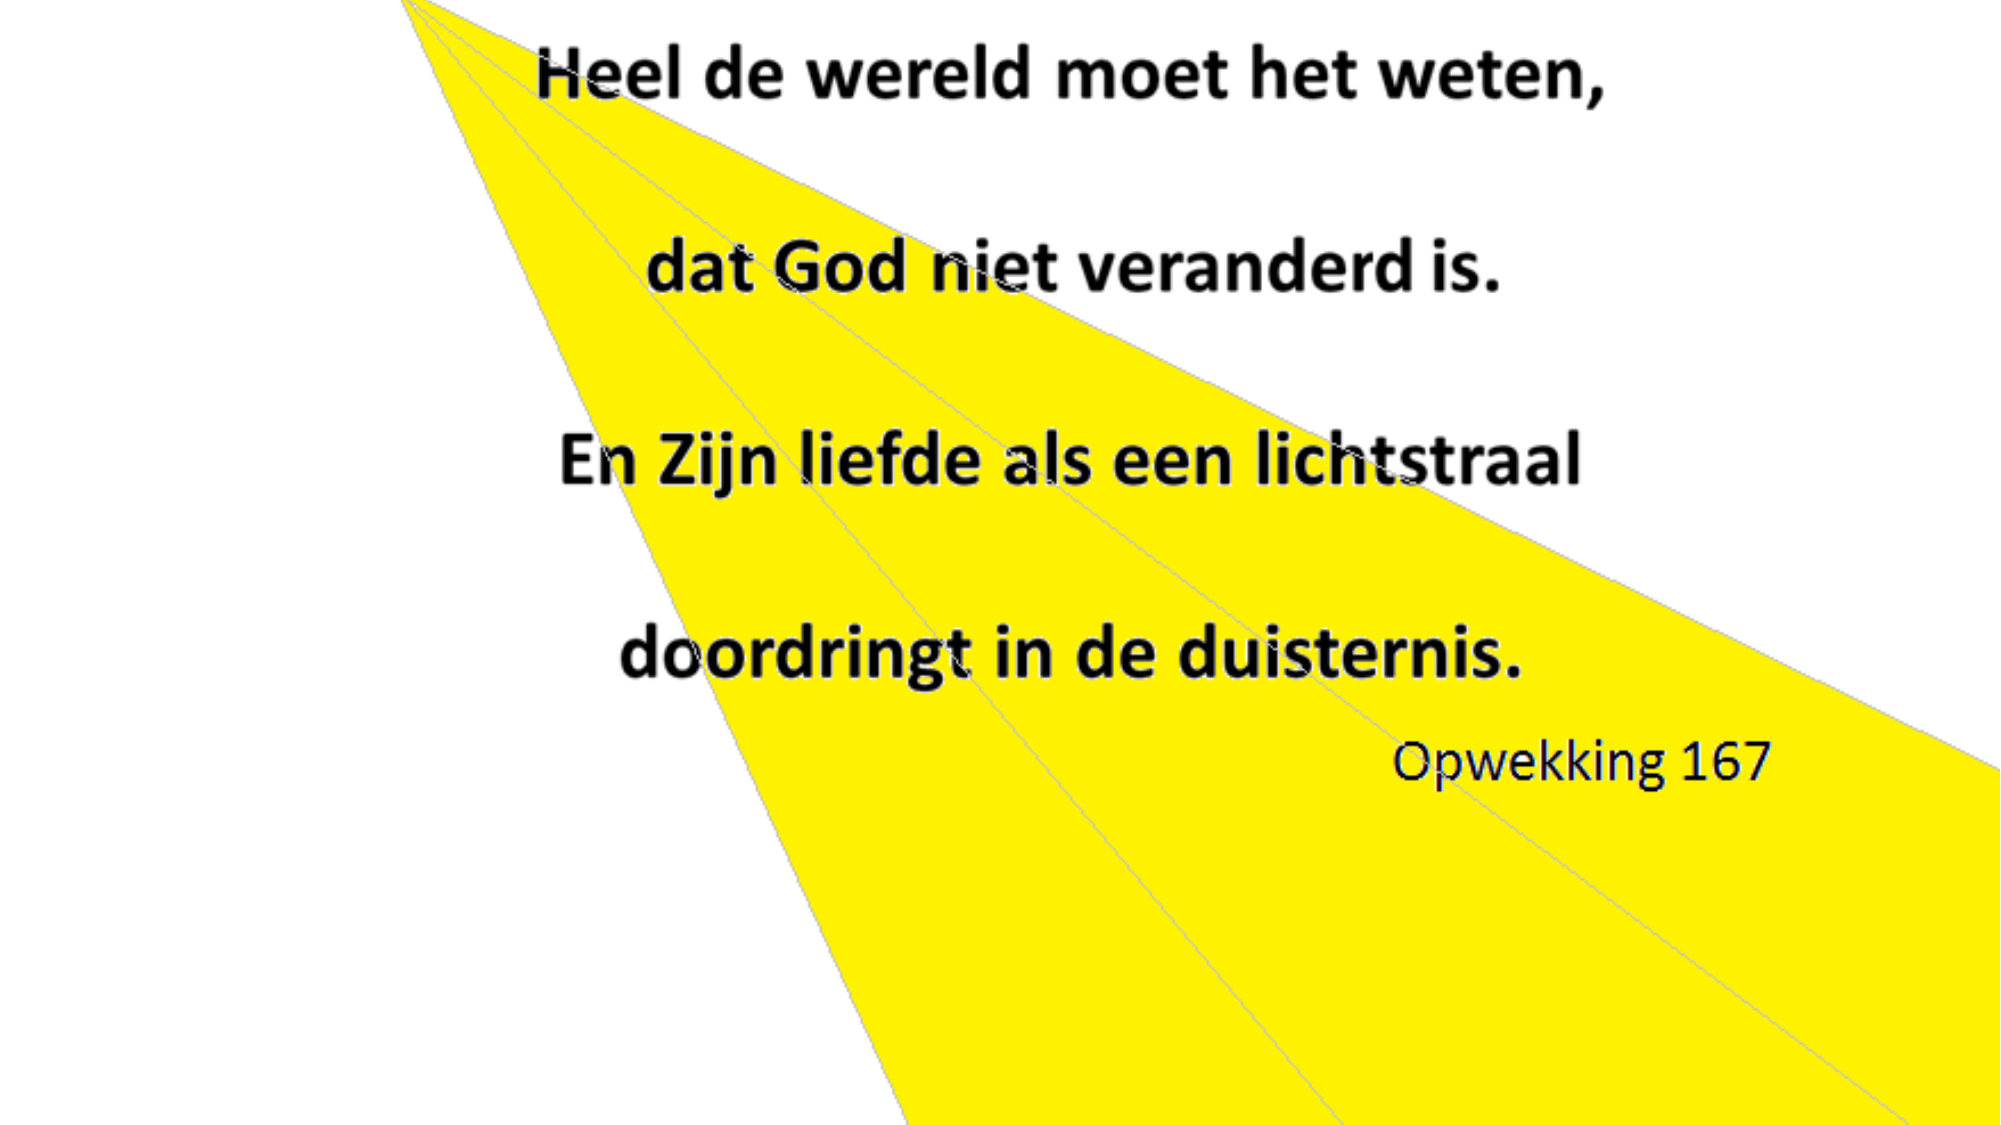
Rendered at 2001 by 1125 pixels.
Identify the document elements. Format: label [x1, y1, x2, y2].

picture [401, 0, 2000, 1125]
